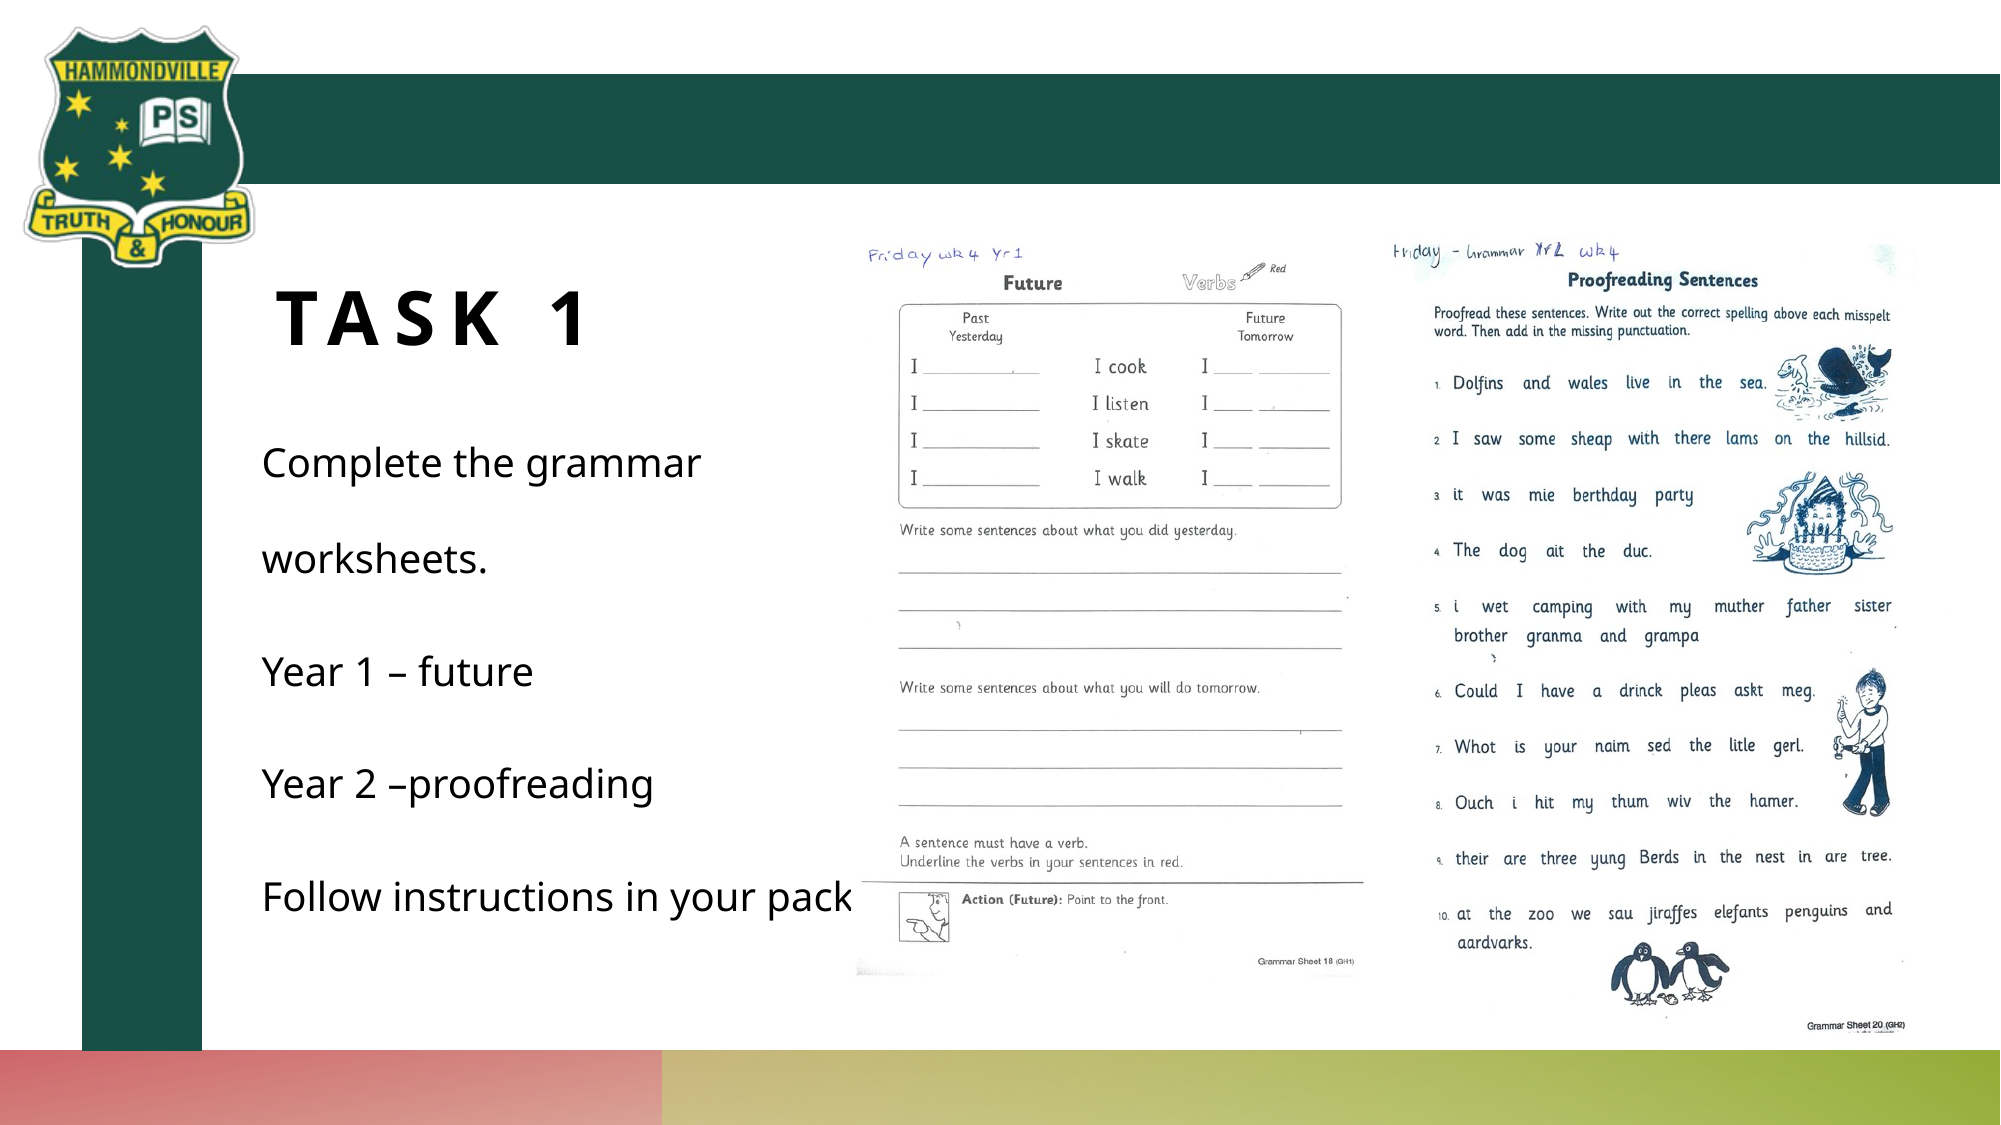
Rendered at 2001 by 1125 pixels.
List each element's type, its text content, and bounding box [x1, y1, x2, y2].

title Task 1 [275, 184, 1955, 361]
picture [1382, 237, 1957, 1050]
text_box [262, 74, 2000, 184]
picture [851, 243, 1374, 983]
picture [17, 18, 262, 278]
list Complete the grammar worksheets. Year 1 – future Year 2 –proofreading Follow instructions in your pack. [261, 389, 851, 938]
text_box [82, 278, 202, 1051]
